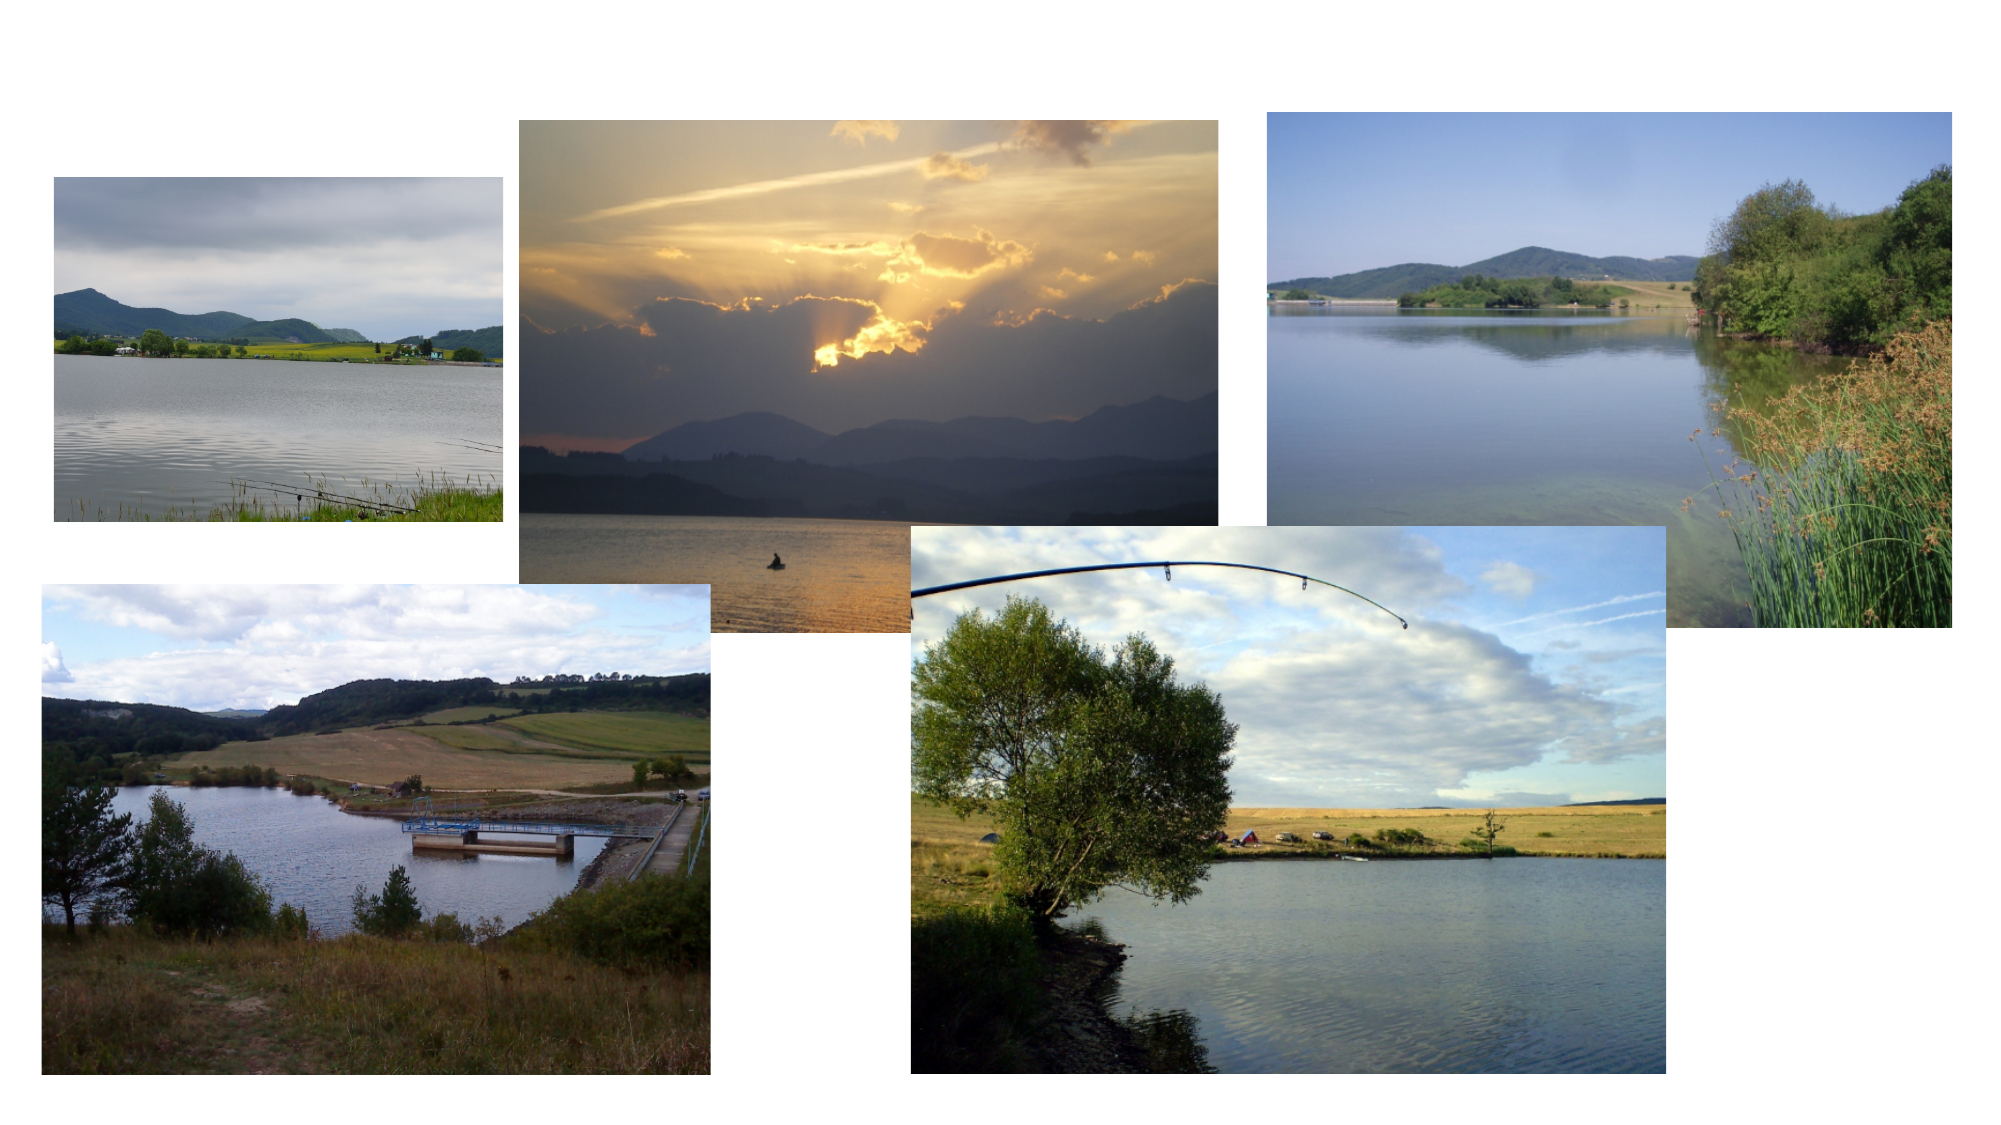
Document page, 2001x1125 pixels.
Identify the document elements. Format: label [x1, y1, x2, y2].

picture [53, 177, 504, 522]
picture [1266, 112, 1953, 628]
list [910, 526, 1667, 1074]
picture [41, 119, 1219, 1075]
